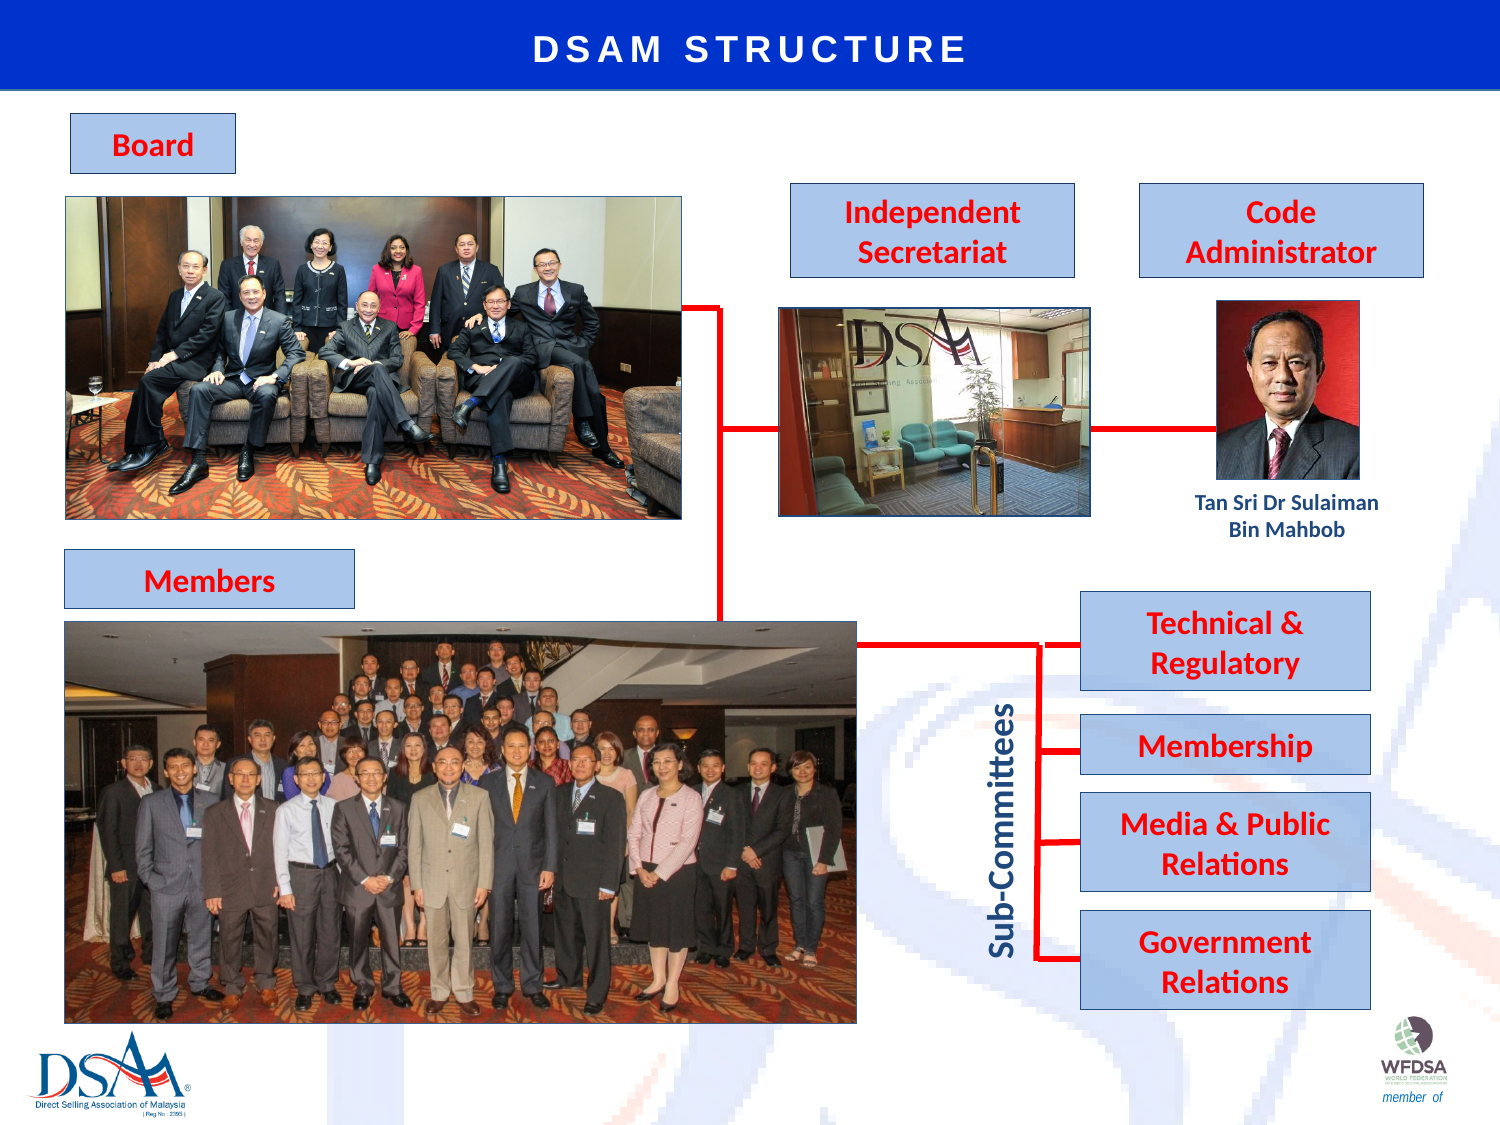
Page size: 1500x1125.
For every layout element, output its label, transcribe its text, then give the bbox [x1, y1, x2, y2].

text_box Board [70, 113, 236, 174]
text_box Members [64, 549, 114, 609]
text_box DSAM STRUCTURE [517, 17, 981, 78]
picture [0, 195, 1500, 1125]
text_box Code Administrator [1139, 183, 1424, 265]
text_box Independent Secretariat [790, 183, 1075, 265]
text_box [1036, 644, 1040, 961]
text_box [0, 0, 1500, 90]
